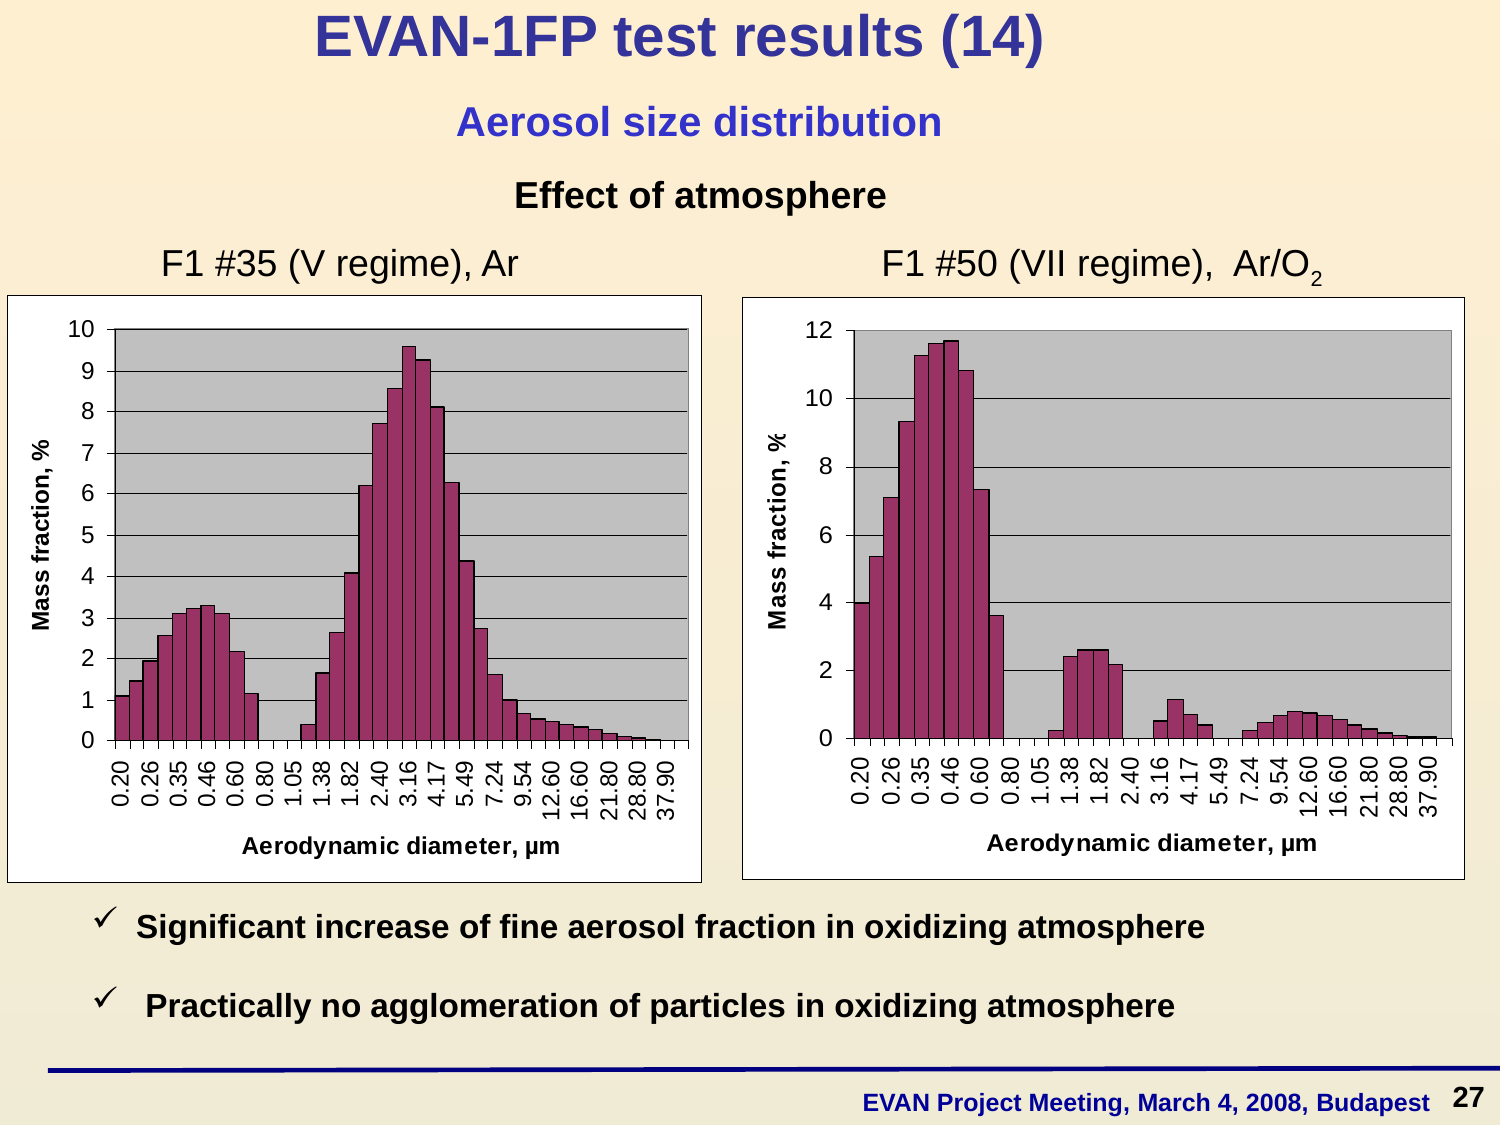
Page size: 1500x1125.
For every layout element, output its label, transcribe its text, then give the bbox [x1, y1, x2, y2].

slide_number 27 [1187, 1066, 1500, 1125]
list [734, 289, 1474, 886]
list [0, 288, 710, 890]
text_box Aerosol size distribution [441, 87, 958, 153]
title EVAN-1FP test results (14) [116, 0, 1244, 67]
text_box Significant increase of fine aerosol fraction in oxidizing atmosphere Practically no agglomeration of particles in oxidizing atmosphere [76, 897, 1417, 1032]
text_box Effect of atmosphere [499, 163, 902, 223]
text_box F1 #50 (VII regime), Ar/O2 [866, 231, 1375, 288]
text_box F1 #35 (V regime), Ar [146, 231, 607, 286]
